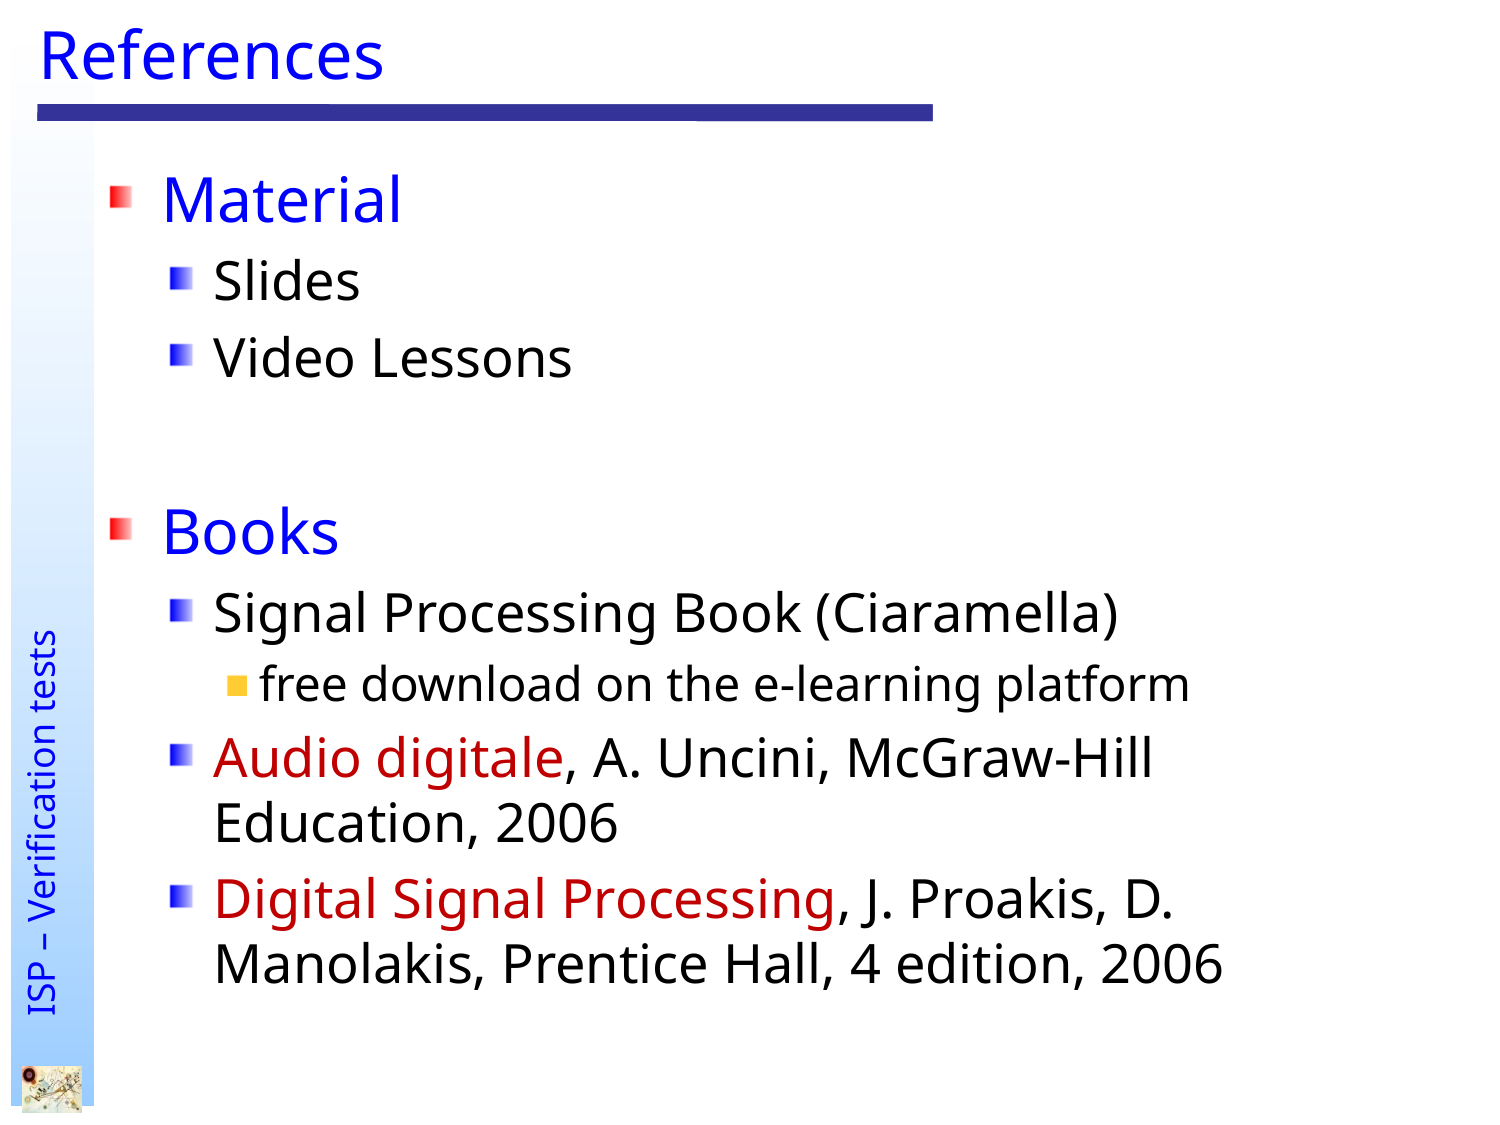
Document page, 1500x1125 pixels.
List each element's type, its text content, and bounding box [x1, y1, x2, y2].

picture [168, 265, 196, 293]
title References [23, 4, 1414, 101]
picture [168, 342, 196, 369]
picture [108, 516, 135, 543]
picture [108, 184, 135, 211]
picture [168, 883, 196, 911]
picture [168, 597, 196, 625]
picture [168, 742, 196, 769]
list Material Slides Video Lessons Books Signal Processing Book (Ciaramella) free download on the e-learning platform Audio digitale, A. Uncini, McGraw-Hill Education, 2006 Digital Signal Processing, J. Proakis, D. Manolakis, Prentice Hall, 4 edition, 2006 [93, 152, 1430, 1055]
picture [221, 669, 247, 696]
picture [22, 1066, 82, 1113]
